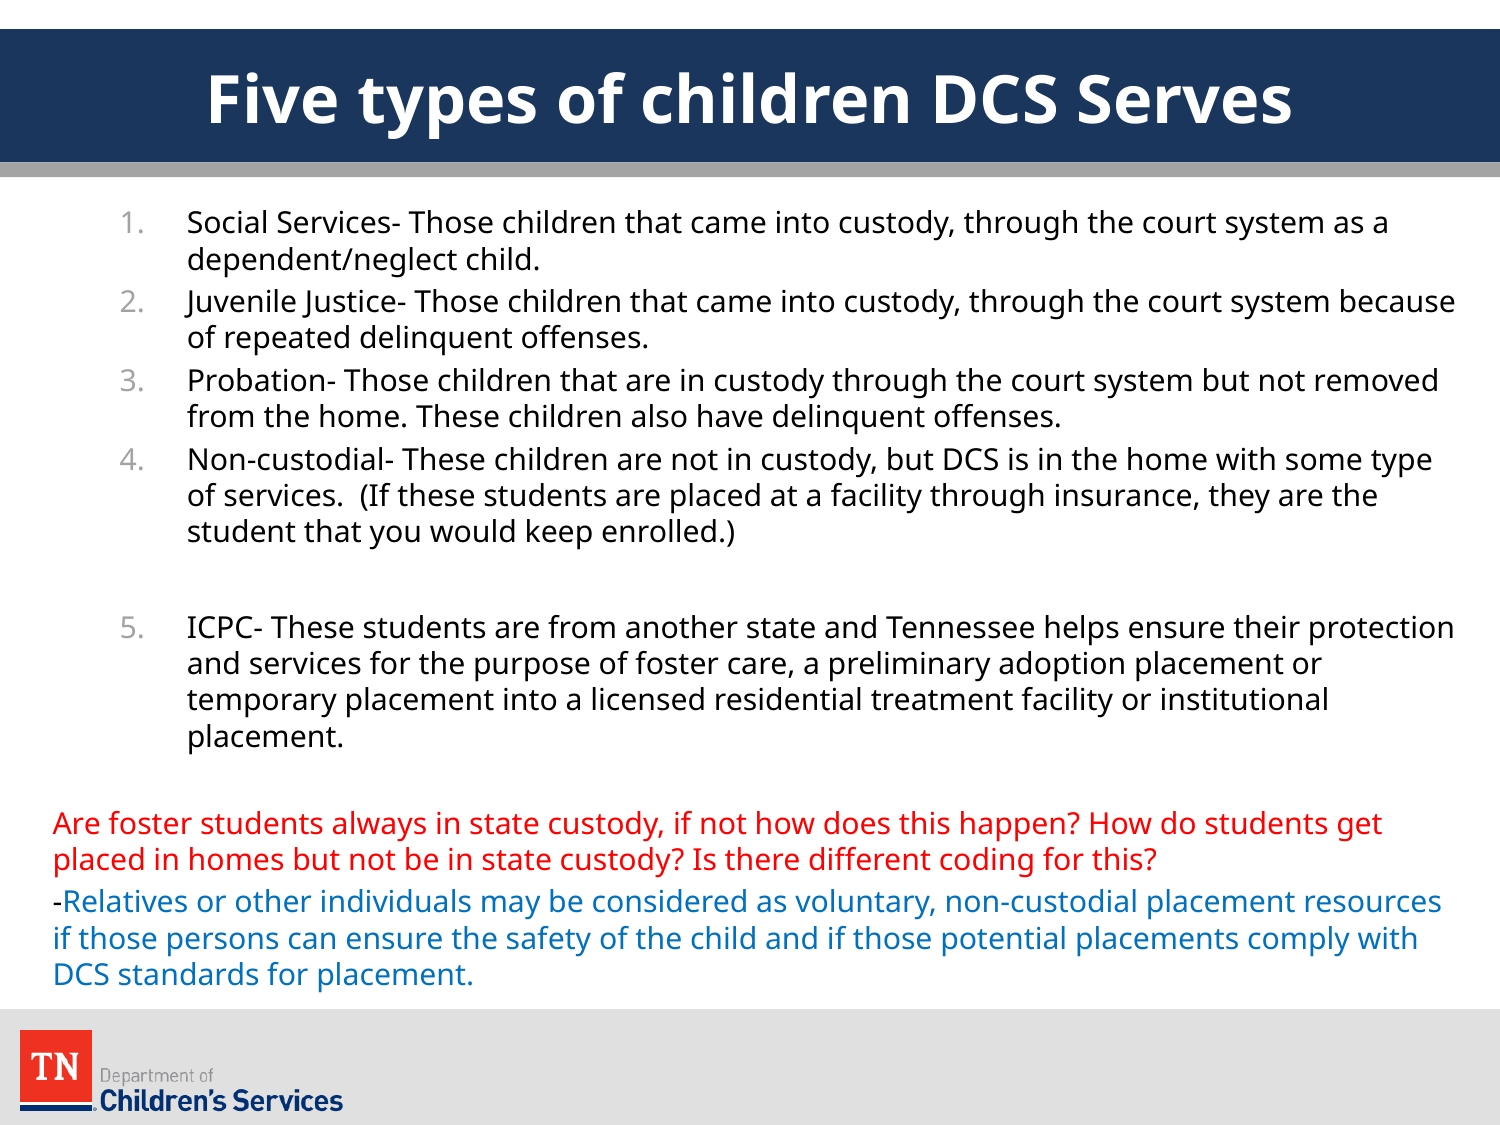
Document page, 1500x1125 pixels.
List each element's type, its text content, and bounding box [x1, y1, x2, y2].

title Five types of children DCS Serves [24, 29, 1475, 165]
list Social Services- Those children that came into custody, through the court system as a dependent/neglect child. Juvenile Justice- Those children that came into custody, through the court system because of repeated delinquent offenses. Probation- Those children that are in custody through the court system but not removed from the home. These children also have delinquent offenses. Non-custodial- These children are not in custody, but DCS is in the home with some type of services. (If these students are placed at a facility through insurance, they are the student that you would keep enrolled.) ICPC- These students are from another state and Tennessee helps ensure their protection and services for the purpose of foster care, a preliminary adoption placement or temporary placement into a licensed residential treatment facility or institutional placement. Are foster students always in state custody, if not how does this happen? How do students get placed in homes but not be in state custody? Is there different coding for this? -Relatives or other individuals may be considered as voluntary, non-custodial placement resources if those persons can ensure the safety of the child and if those potential placements comply with DCS standards for placement. [37, 195, 1475, 1010]
